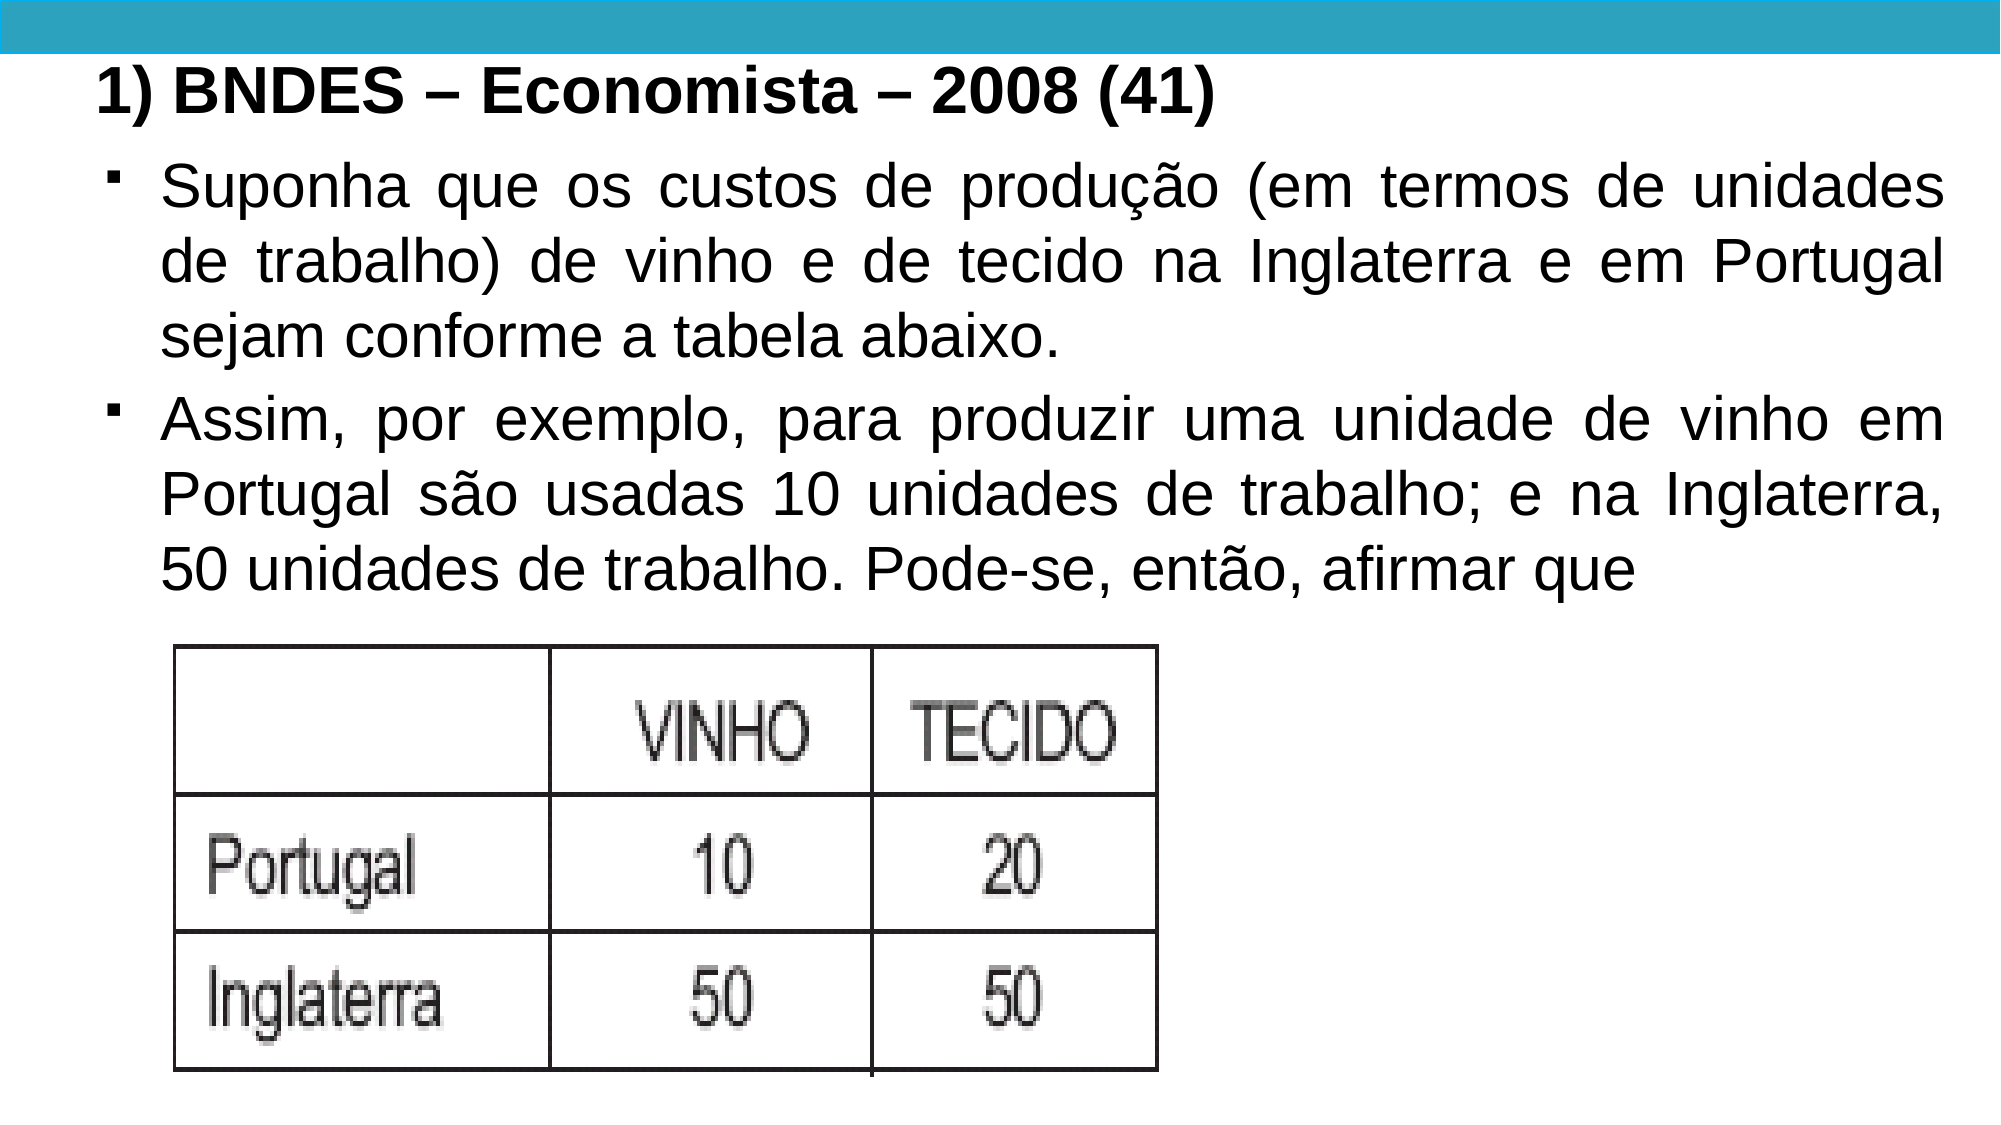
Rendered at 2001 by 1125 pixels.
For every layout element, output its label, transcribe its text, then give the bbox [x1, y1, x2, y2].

list Suponha que os custos de produção (em termos de unidades de trabalho) de vinho e de tecido na Inglaterra e em Portugal sejam conforme a tabela abaixo. Assim, por exemplo, para produzir uma unidade de vinho em Portugal são usadas 10 unidades de trabalho; e na Inglaterra, 50 unidades de trabalho. Pode-se, então, afirmar que [89, 137, 1963, 852]
picture [137, 599, 1188, 1113]
text_box 1) BNDES – Economista – 2008 (41) [80, 39, 1850, 134]
